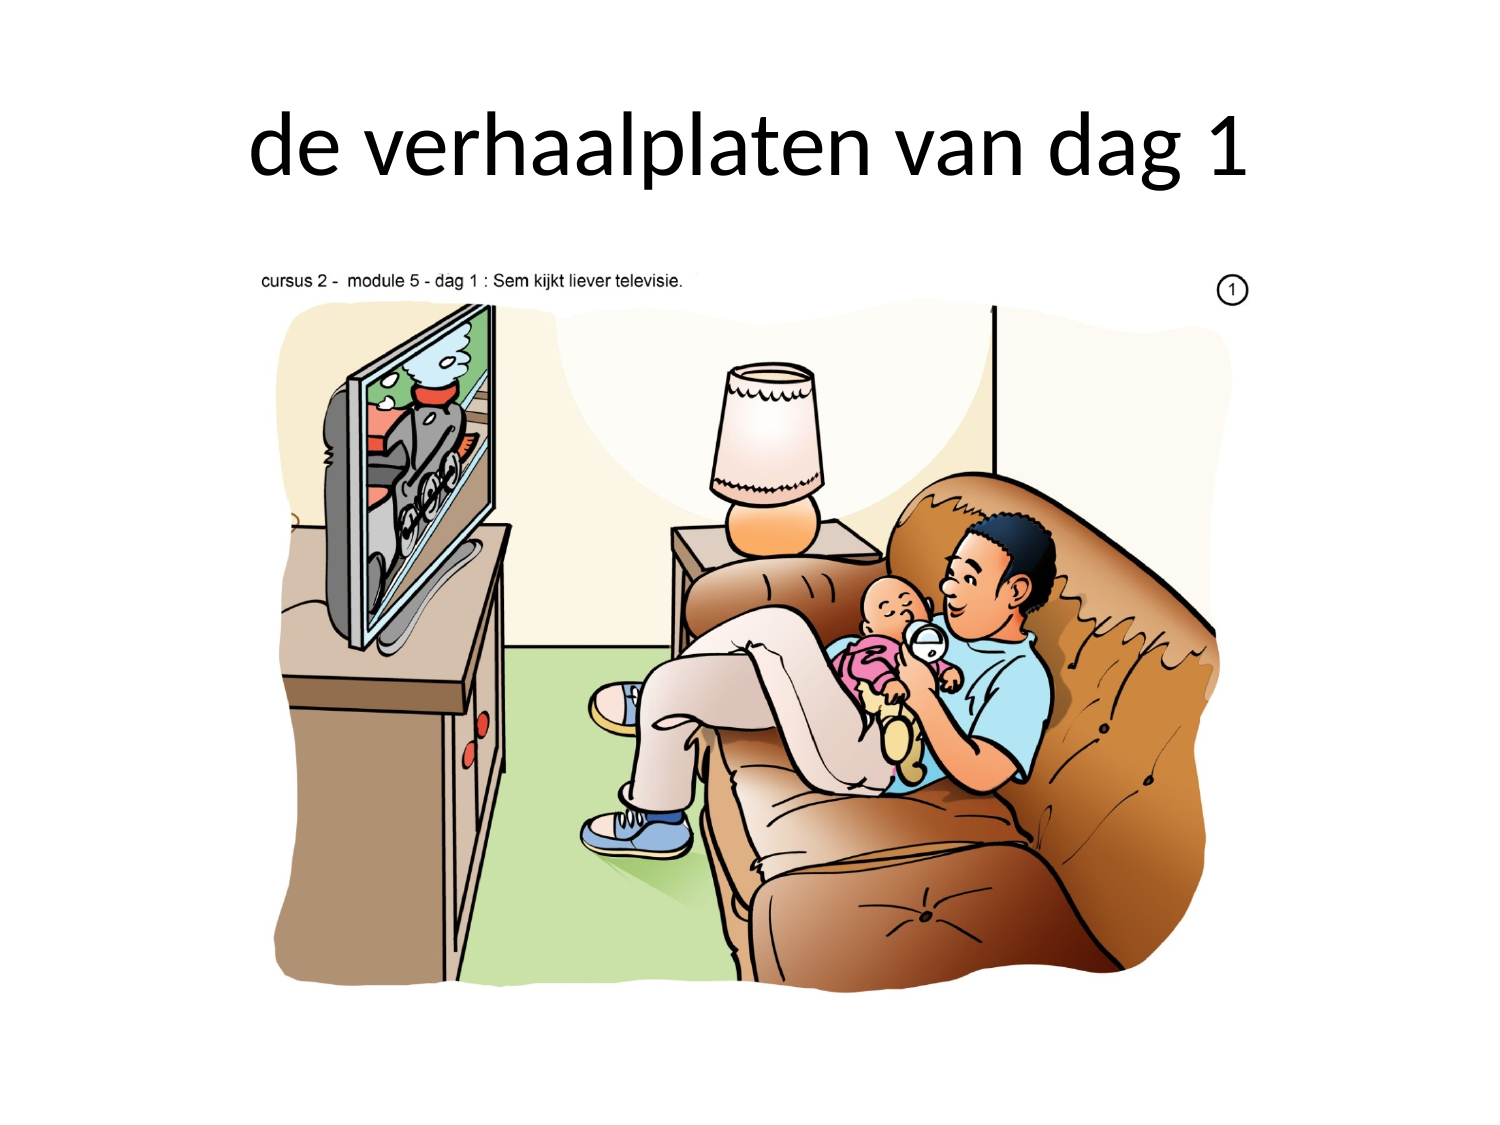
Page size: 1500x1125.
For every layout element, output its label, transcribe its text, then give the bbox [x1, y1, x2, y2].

title de verhaalplaten van dag 1 [75, 45, 1425, 233]
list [224, 262, 1276, 1006]
